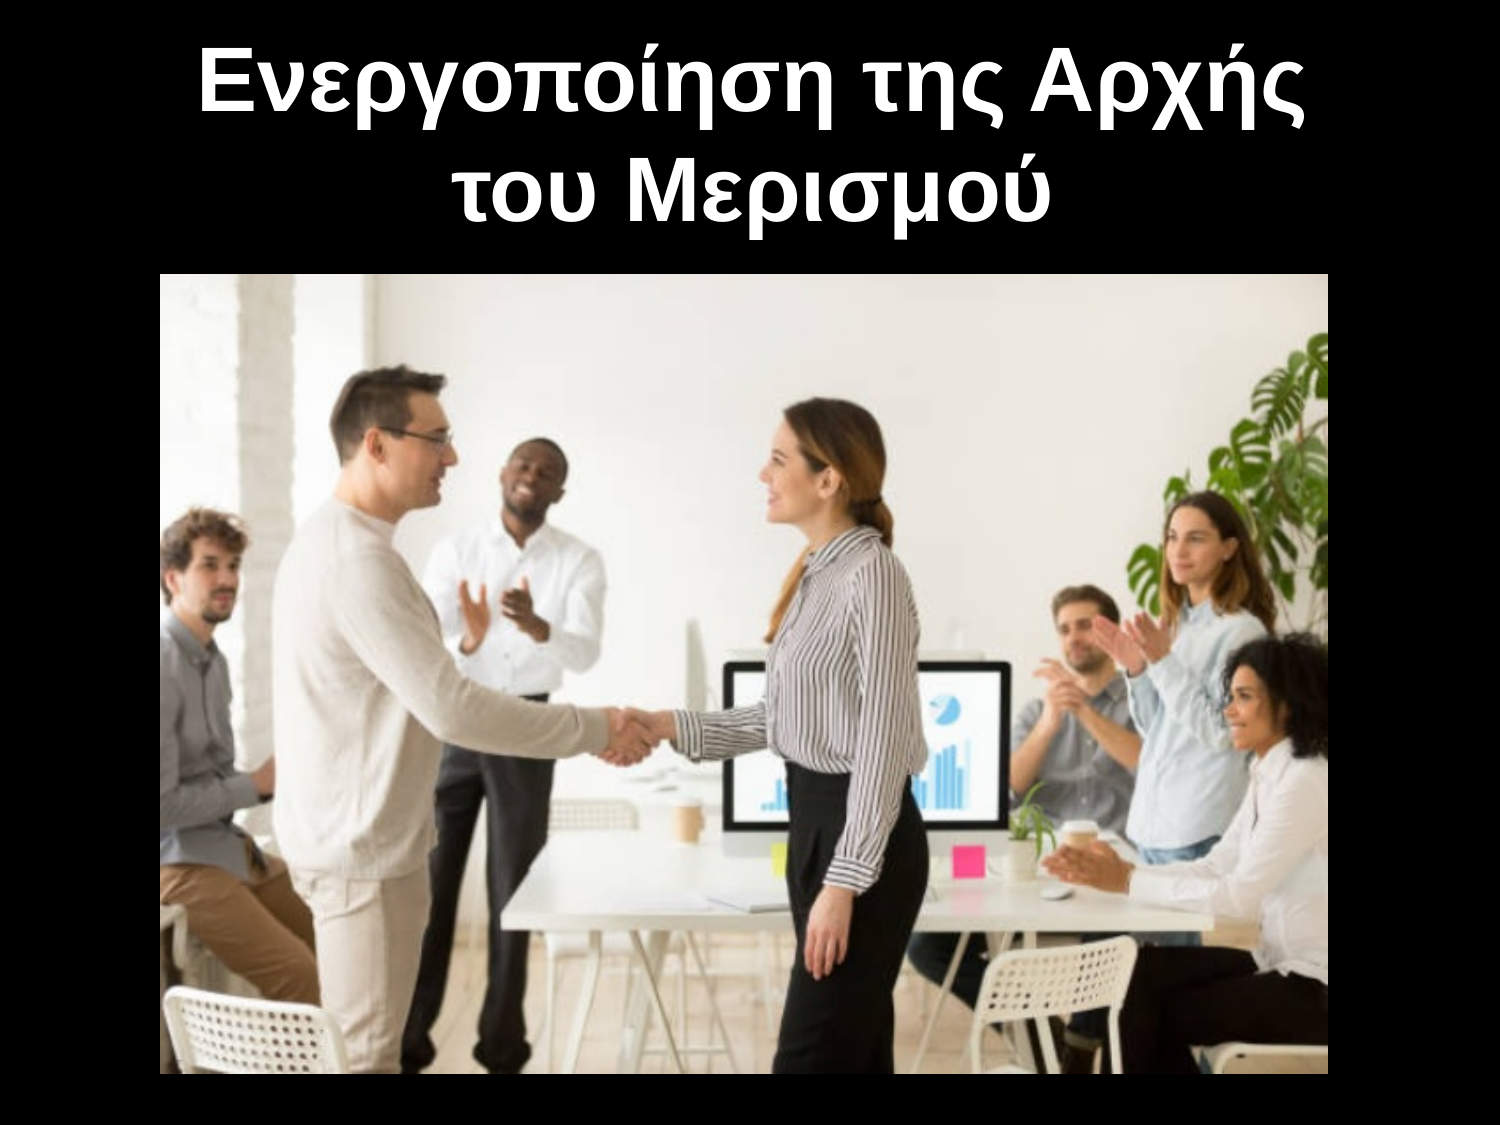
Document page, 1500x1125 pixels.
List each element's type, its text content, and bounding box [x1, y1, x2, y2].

picture [159, 274, 1328, 1075]
text_box Ενεργοποίηση της Αρχής του Μερισμού [112, 12, 1394, 248]
text_box ?????????? [225, 950, 1375, 1085]
